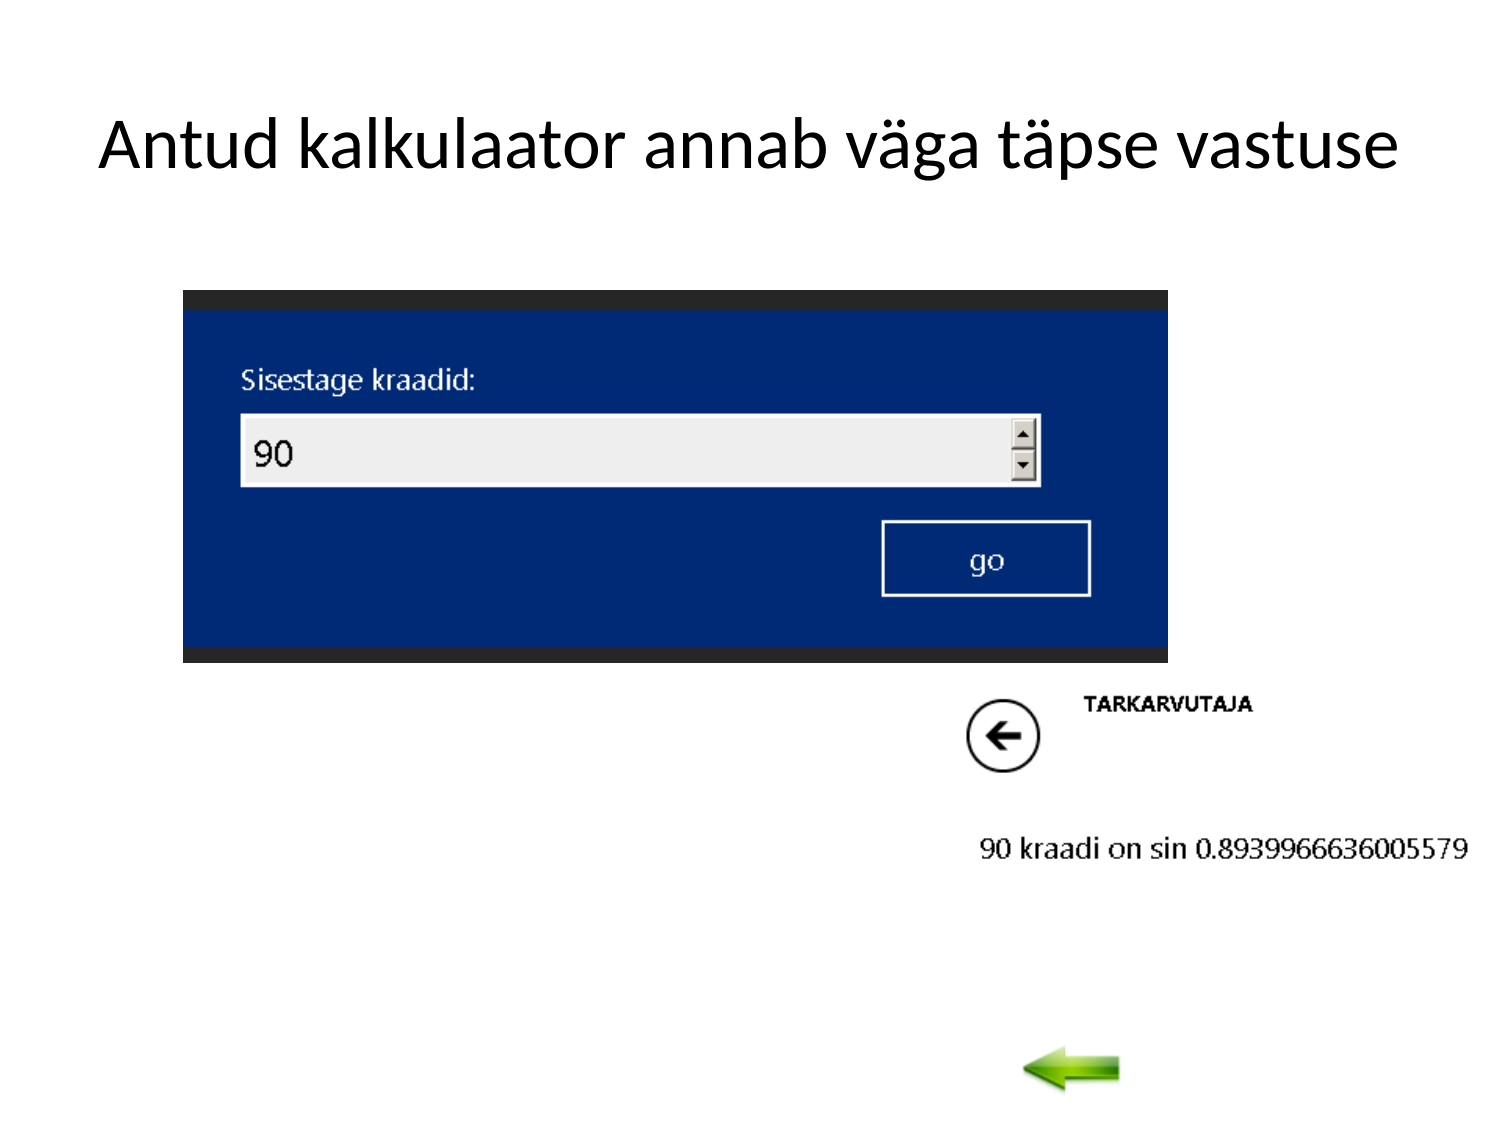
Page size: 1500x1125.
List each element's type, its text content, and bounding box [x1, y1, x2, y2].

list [182, 290, 1168, 663]
picture [959, 690, 1500, 1125]
title Antud kalkulaator annab väga täpse vastuse [75, 45, 1425, 233]
